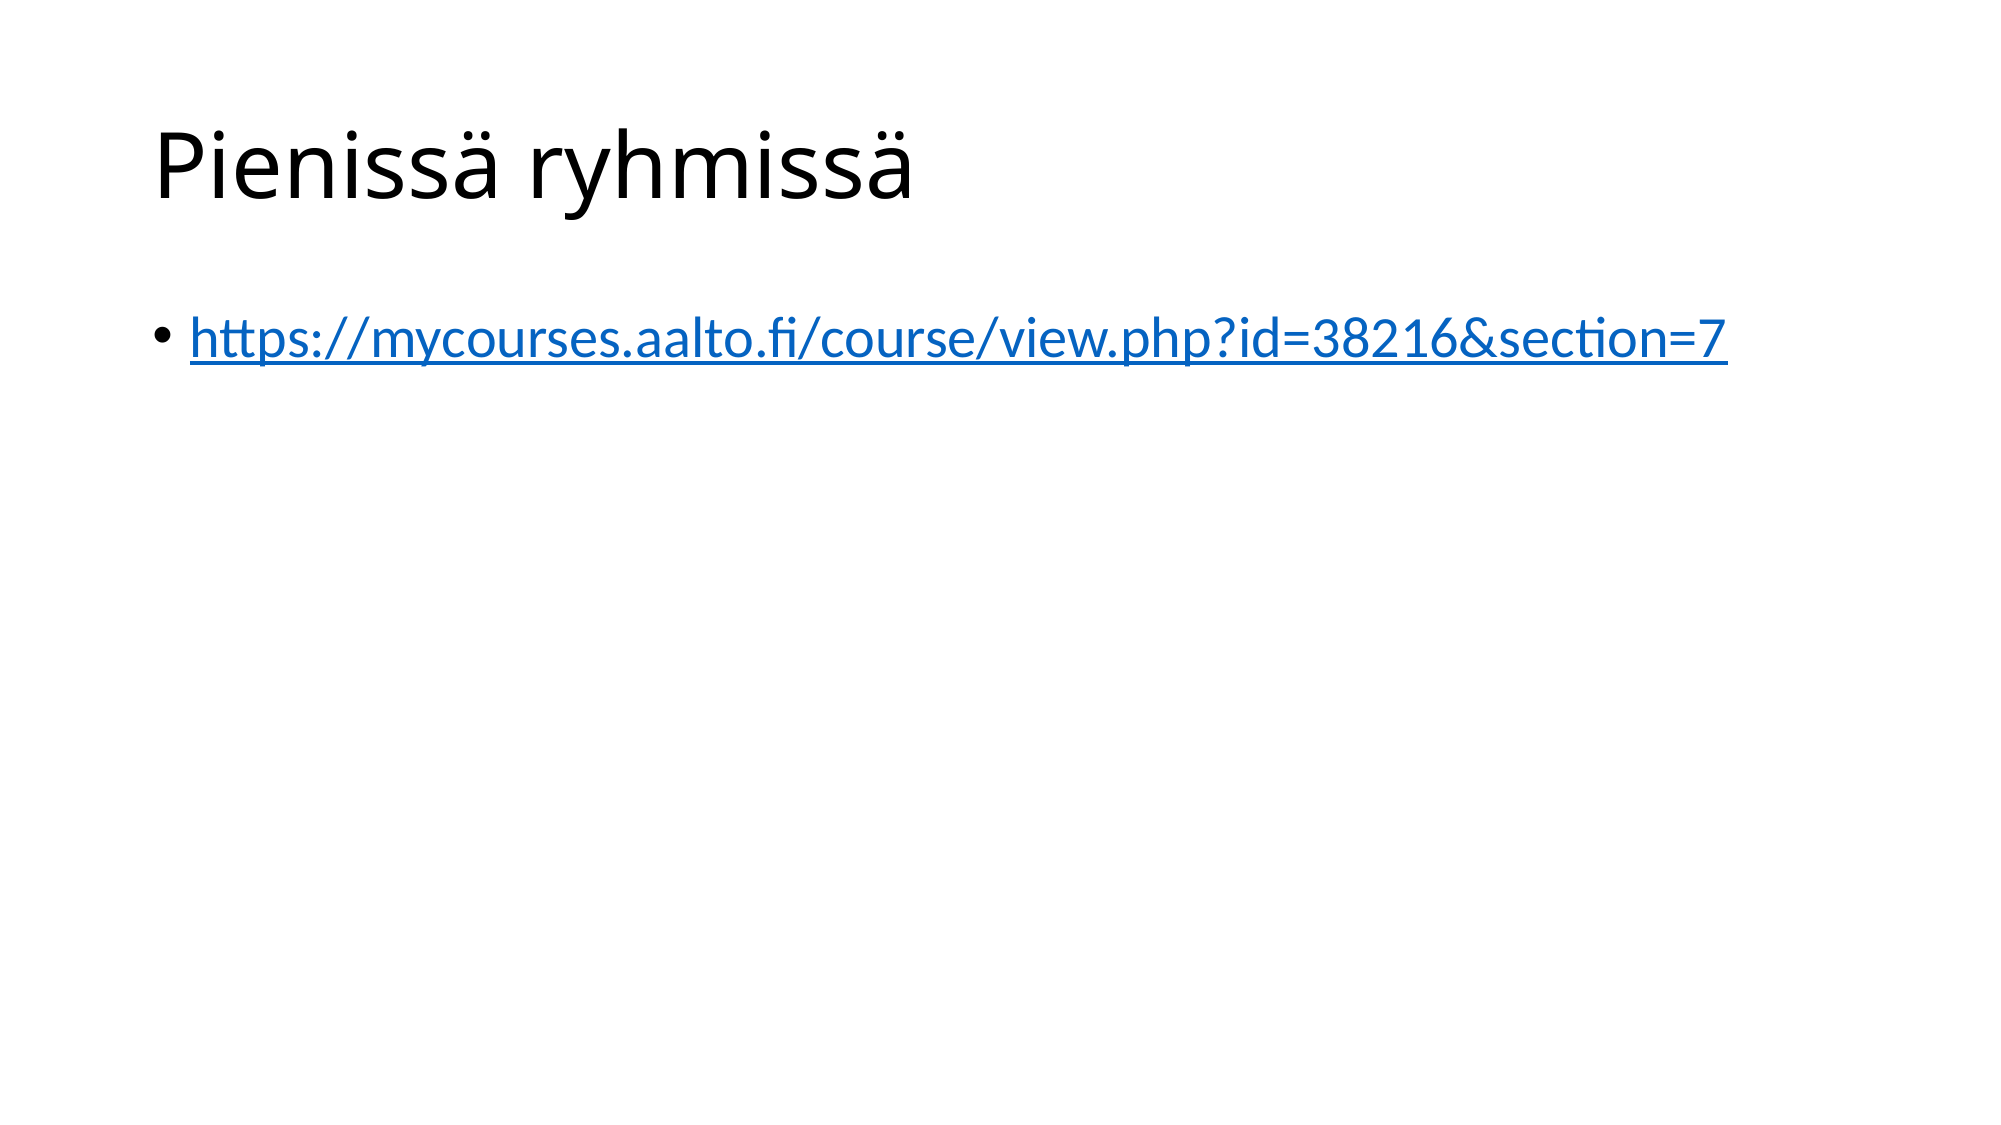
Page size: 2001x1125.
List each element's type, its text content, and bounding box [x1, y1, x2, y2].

title Pienissä ryhmissä [137, 59, 1863, 278]
list https://mycourses.aalto.fi/course/view.php?id=38216&section=7 [137, 299, 1863, 1014]
